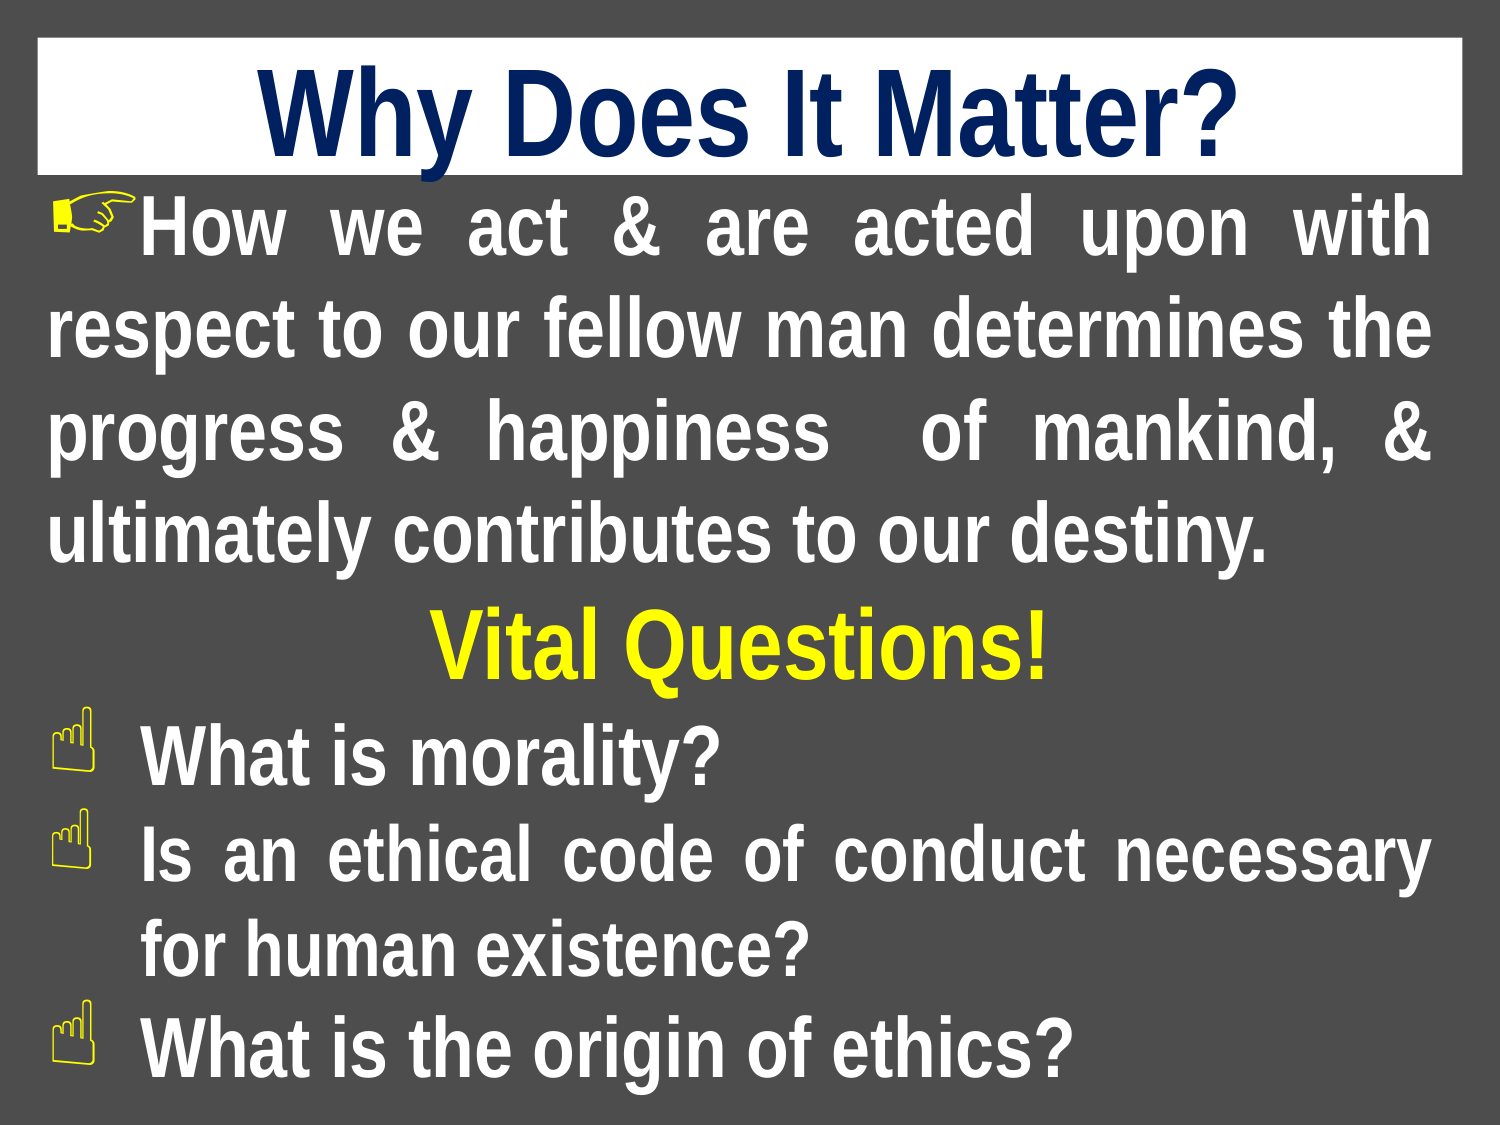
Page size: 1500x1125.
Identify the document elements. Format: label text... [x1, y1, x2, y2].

title Why Does It Matter? [37, 37, 1463, 176]
list How we act & are acted upon with respect to our fellow man determines the progress & happiness of mankind, & ultimately contributes to our destiny. Vital Questions! What is morality? Is an ethical code of conduct necessary for human existence? What is the origin of ethics? [0, 162, 1451, 1001]
